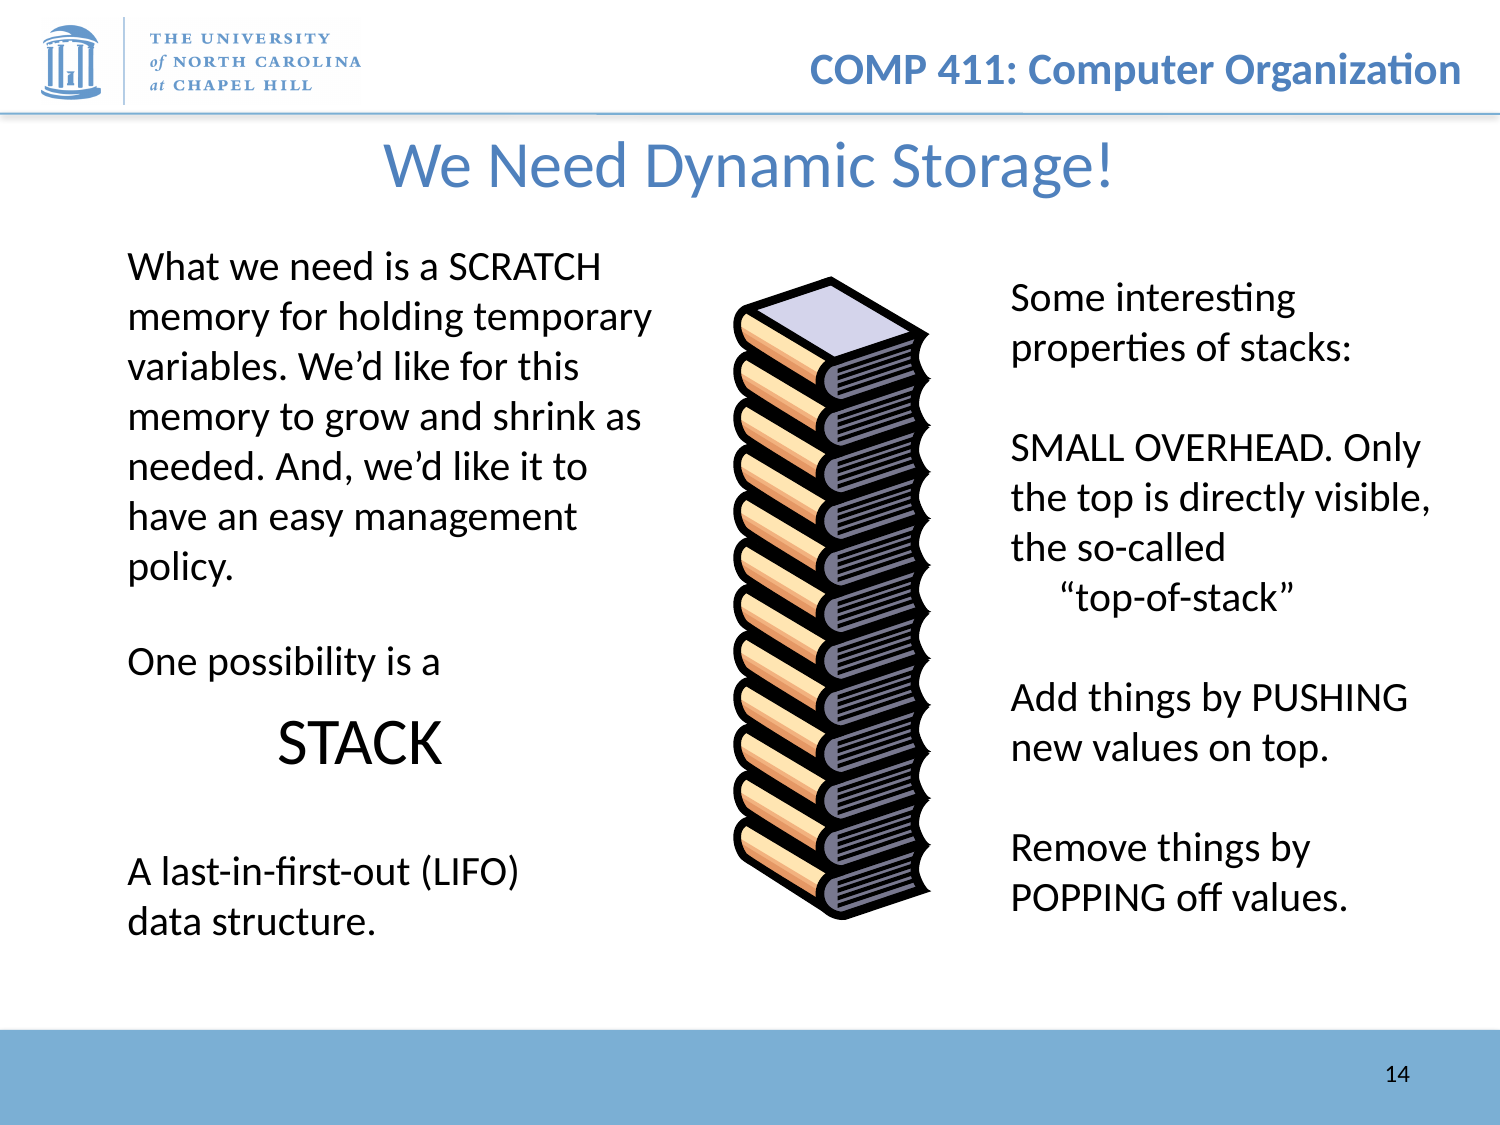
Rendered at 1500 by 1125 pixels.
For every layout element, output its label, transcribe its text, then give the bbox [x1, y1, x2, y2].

text_box Some interesting properties of stacks: SMALL OVERHEAD. Only the top is directly visible, the so-called “top-of-stack” Add things by PUSHING new values on top. Remove things by POPPING off values. [995, 262, 1459, 978]
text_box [733, 603, 933, 922]
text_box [733, 556, 933, 596]
picture [41, 17, 361, 105]
slide_number 14 [1074, 1042, 1425, 1103]
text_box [733, 463, 933, 503]
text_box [733, 510, 933, 549]
title We Need Dynamic Storage! [0, 113, 1500, 209]
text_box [733, 274, 933, 410]
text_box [733, 416, 933, 456]
text_box One possibility is a STACK A last-in-first-out (LIFO) data structure. [112, 626, 680, 1013]
text_box What we need is a SCRATCH memory for holding temporary variables. We’d like for this memory to grow and shrink as needed. And, we’d like it to have an easy management policy. [112, 231, 680, 602]
